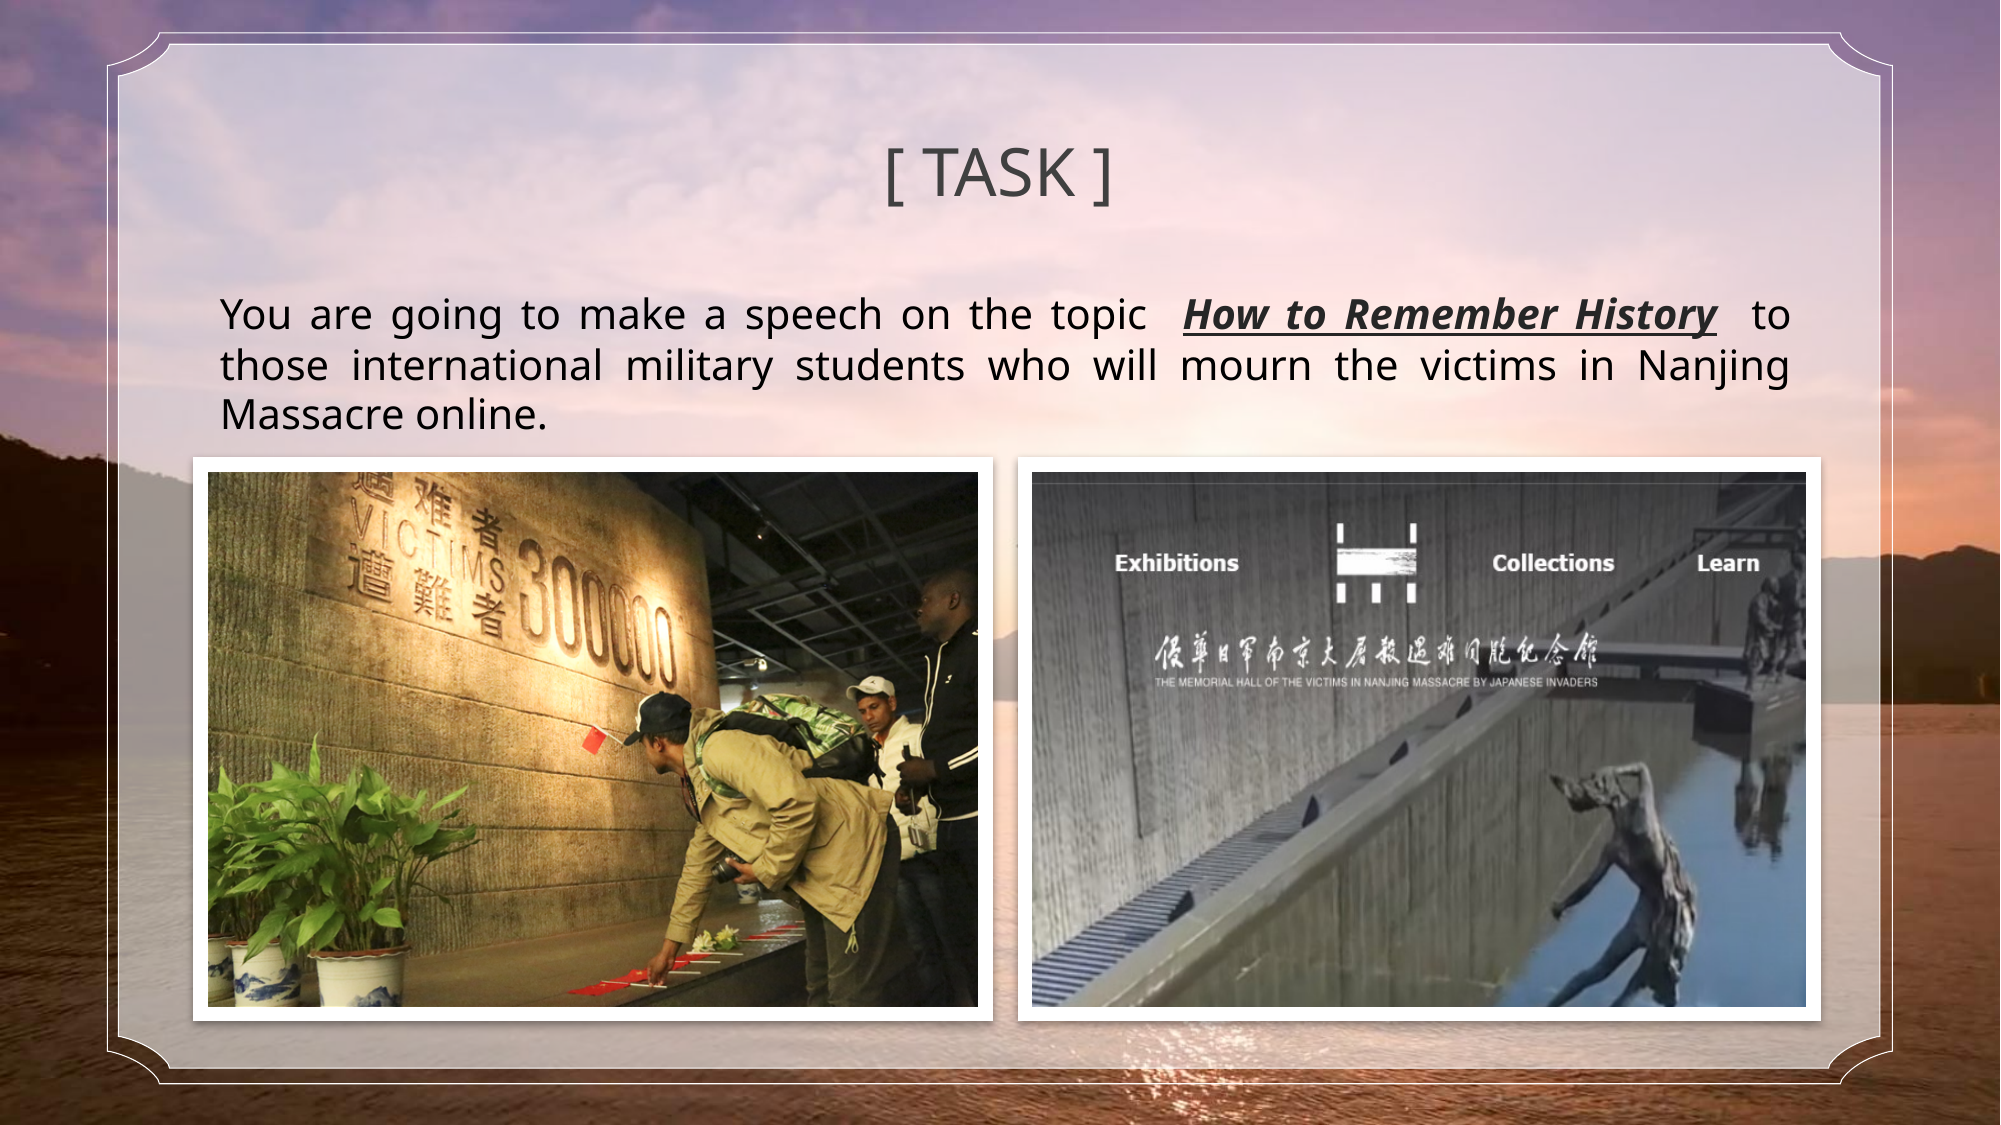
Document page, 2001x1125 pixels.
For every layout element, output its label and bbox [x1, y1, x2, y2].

picture [0, 0, 2000, 1125]
text_box [107, 32, 1893, 1084]
